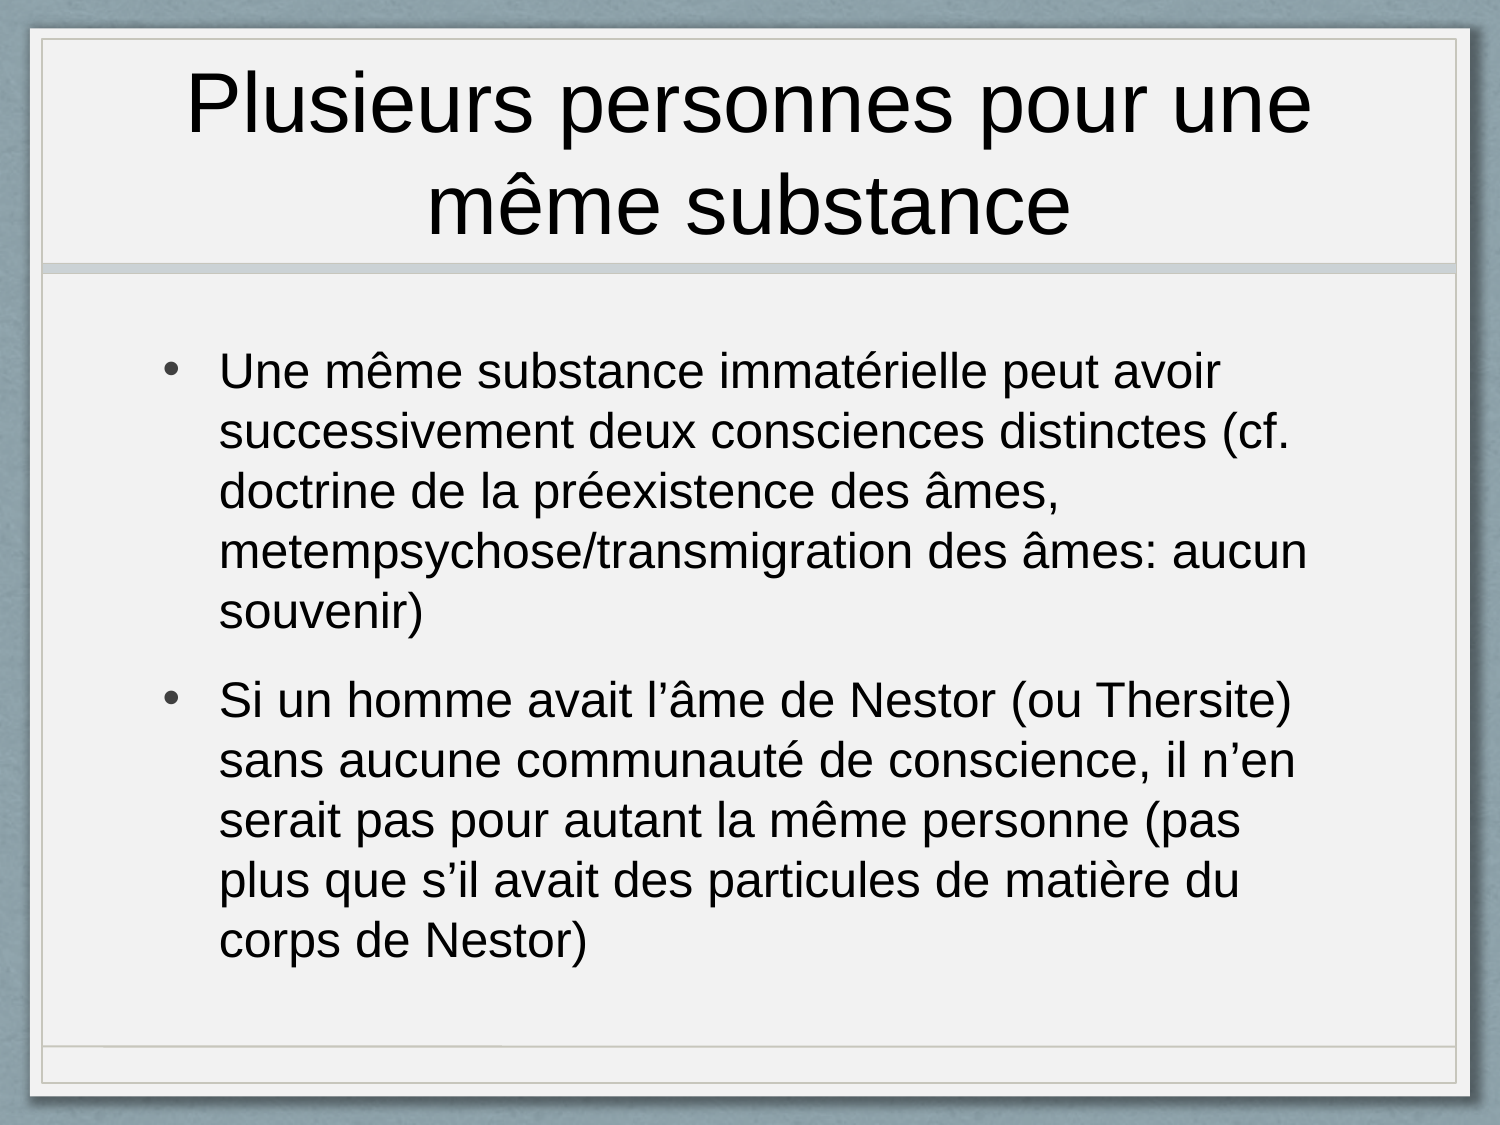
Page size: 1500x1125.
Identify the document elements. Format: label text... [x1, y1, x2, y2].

list Une même substance immatérielle peut avoir successivement deux consciences distinctes (cf. doctrine de la préexistence des âmes, metempsychose/transmigration des âmes: aucun souvenir) Si un homme avait l’âme de Nestor (ou Thersite) sans aucune communauté de conscience, il n’en serait pas pour autant la même personne (pas plus que s’il avait des particules de matière du corps de Nestor) [147, 310, 1353, 995]
title Plusieurs personnes pour une même substance [147, 40, 1353, 260]
